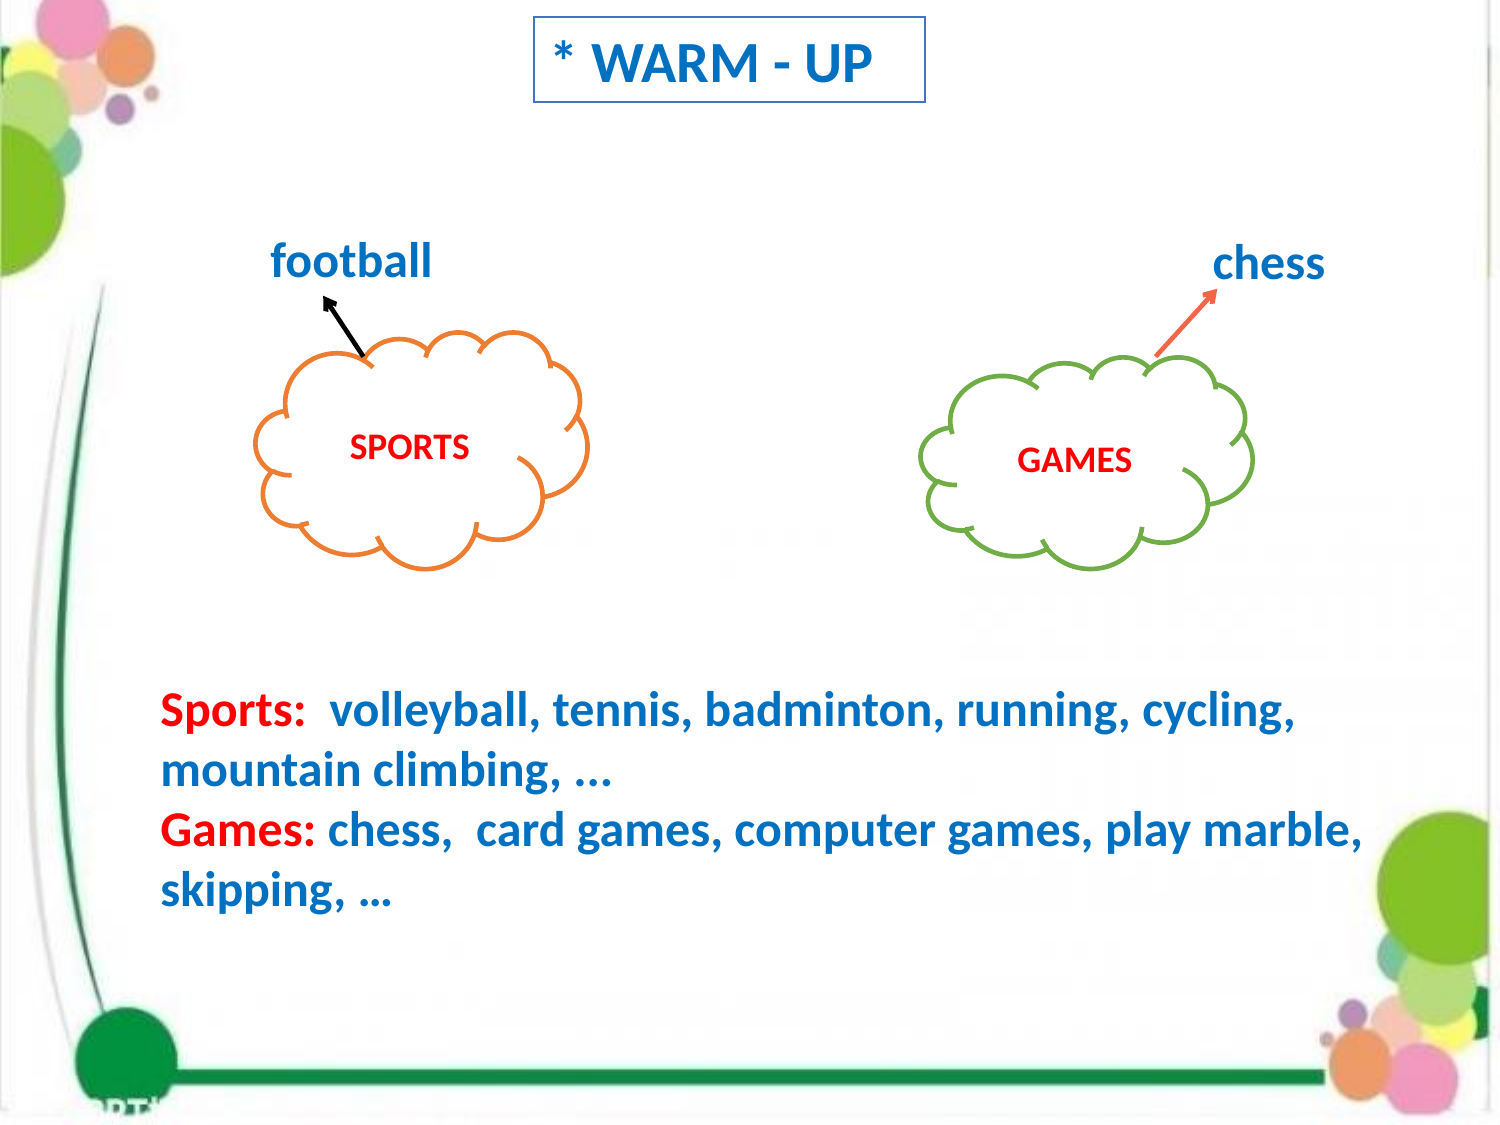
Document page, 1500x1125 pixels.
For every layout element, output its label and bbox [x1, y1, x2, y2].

list [0, 0, 1500, 1125]
text_box [1155, 288, 1218, 357]
text_box [323, 295, 364, 357]
